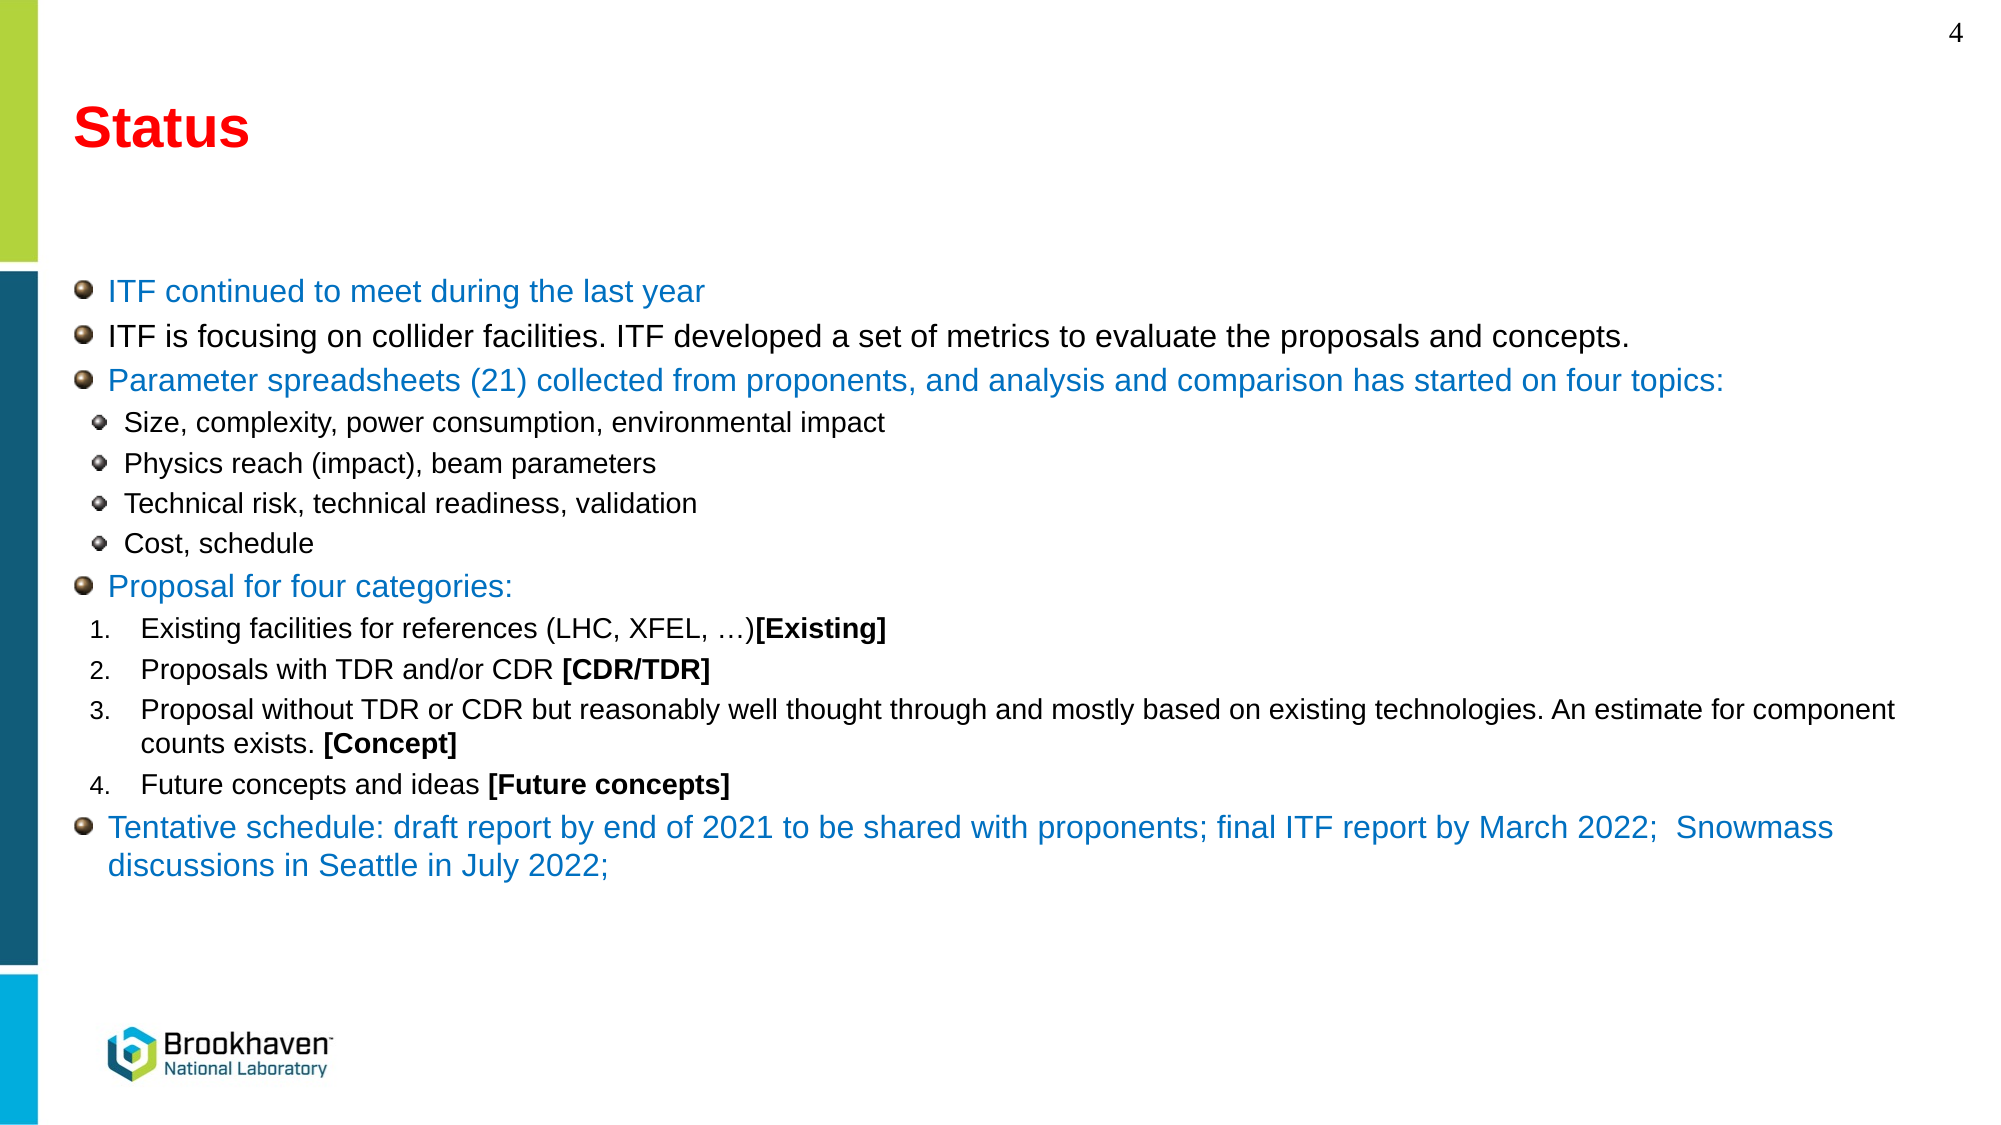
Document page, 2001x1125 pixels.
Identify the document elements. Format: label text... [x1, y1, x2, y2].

picture [0, 0, 2001, 1125]
list ITF continued to meet during the last year ITF is focusing on collider facilities. ITF developed a set of metrics to evaluate the proposals and concepts. Parameter spreadsheets (21) collected from proponents, and analysis and comparison has started on four topics: Size, complexity, power consumption, environmental impact Physics reach (impact), beam parameters Technical risk, technical readiness, validation Cost, schedule Proposal for four categories: Existing facilities for references (LHC, XFEL, …)[Existing] Proposals with TDR and/or CDR [CDR/TDR] Proposal without TDR or CDR but reasonably well thought through and mostly based on existing technologies. An estimate for component counts exists. [Concept] Future concepts and ideas [Future concepts] Tentative schedule: draft report by end of 2021 to be shared with proponents; final ITF report by March 2022; Snowmass discussions in Seattle in July 2022; [58, 262, 1989, 975]
title Status [58, 69, 1738, 188]
